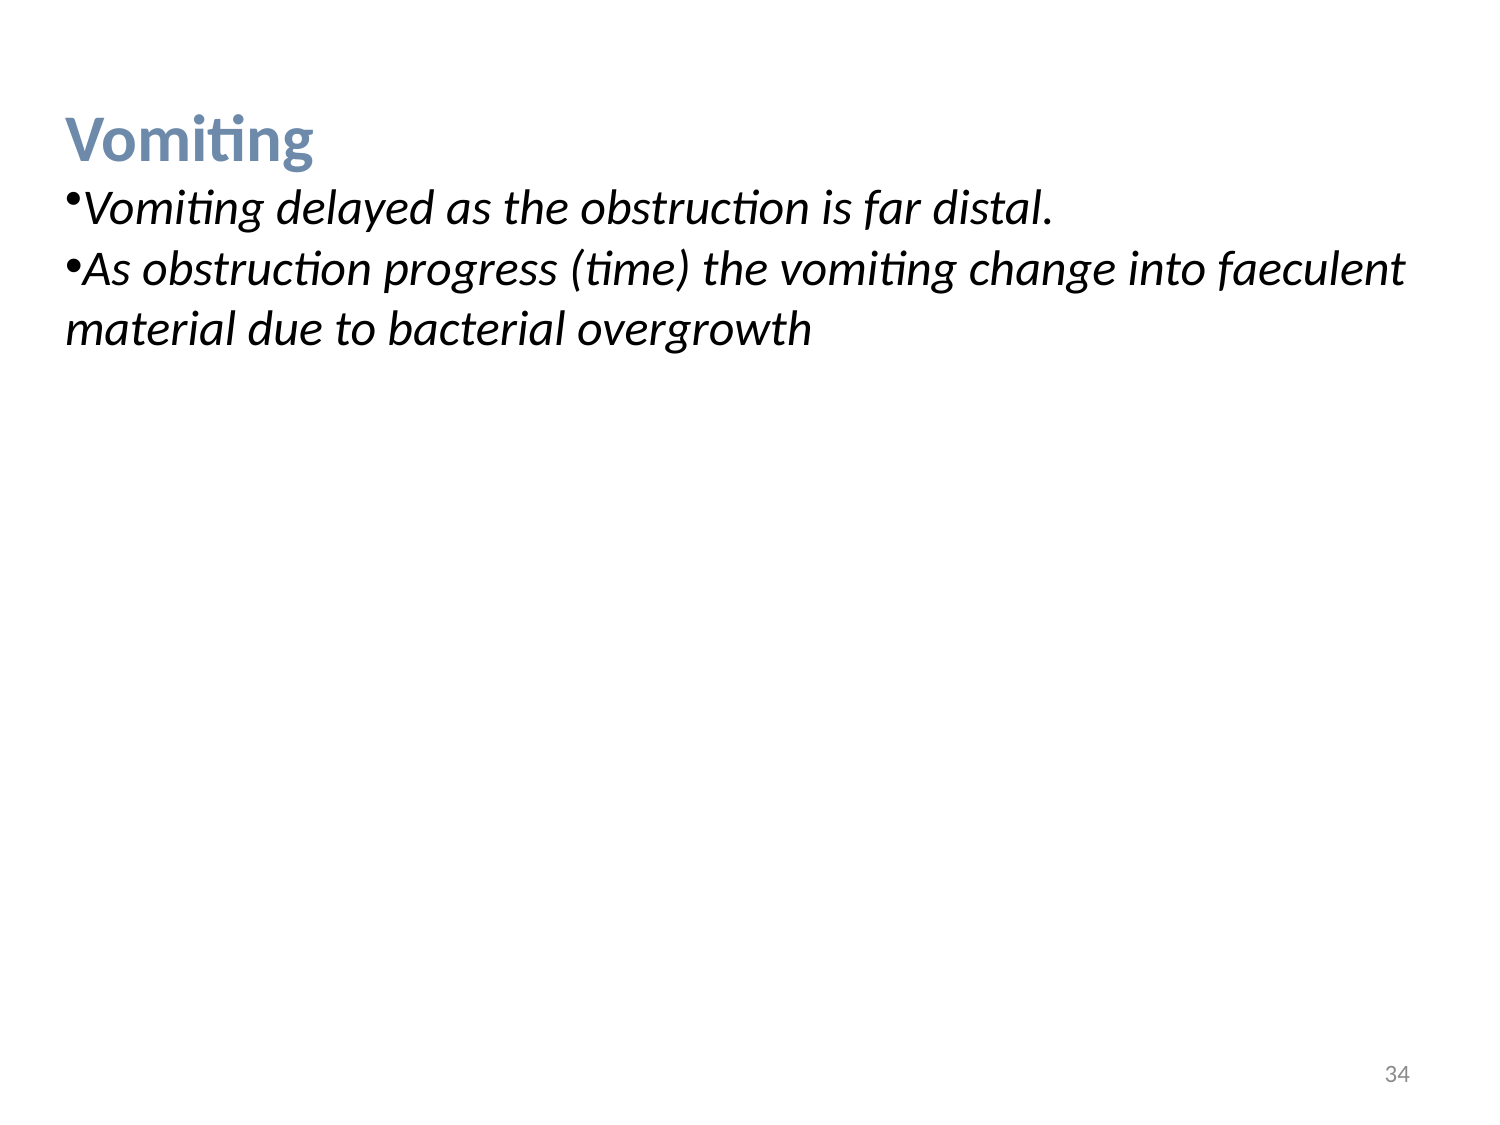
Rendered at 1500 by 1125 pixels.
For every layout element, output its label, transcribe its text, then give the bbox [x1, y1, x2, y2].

slide_number 34 [1074, 1042, 1425, 1103]
text_box Vomiting Vomiting delayed as the obstruction is far distal. As obstruction progress (time) the vomiting change into faeculent material due to bacterial overgrowth [50, 87, 1450, 363]
